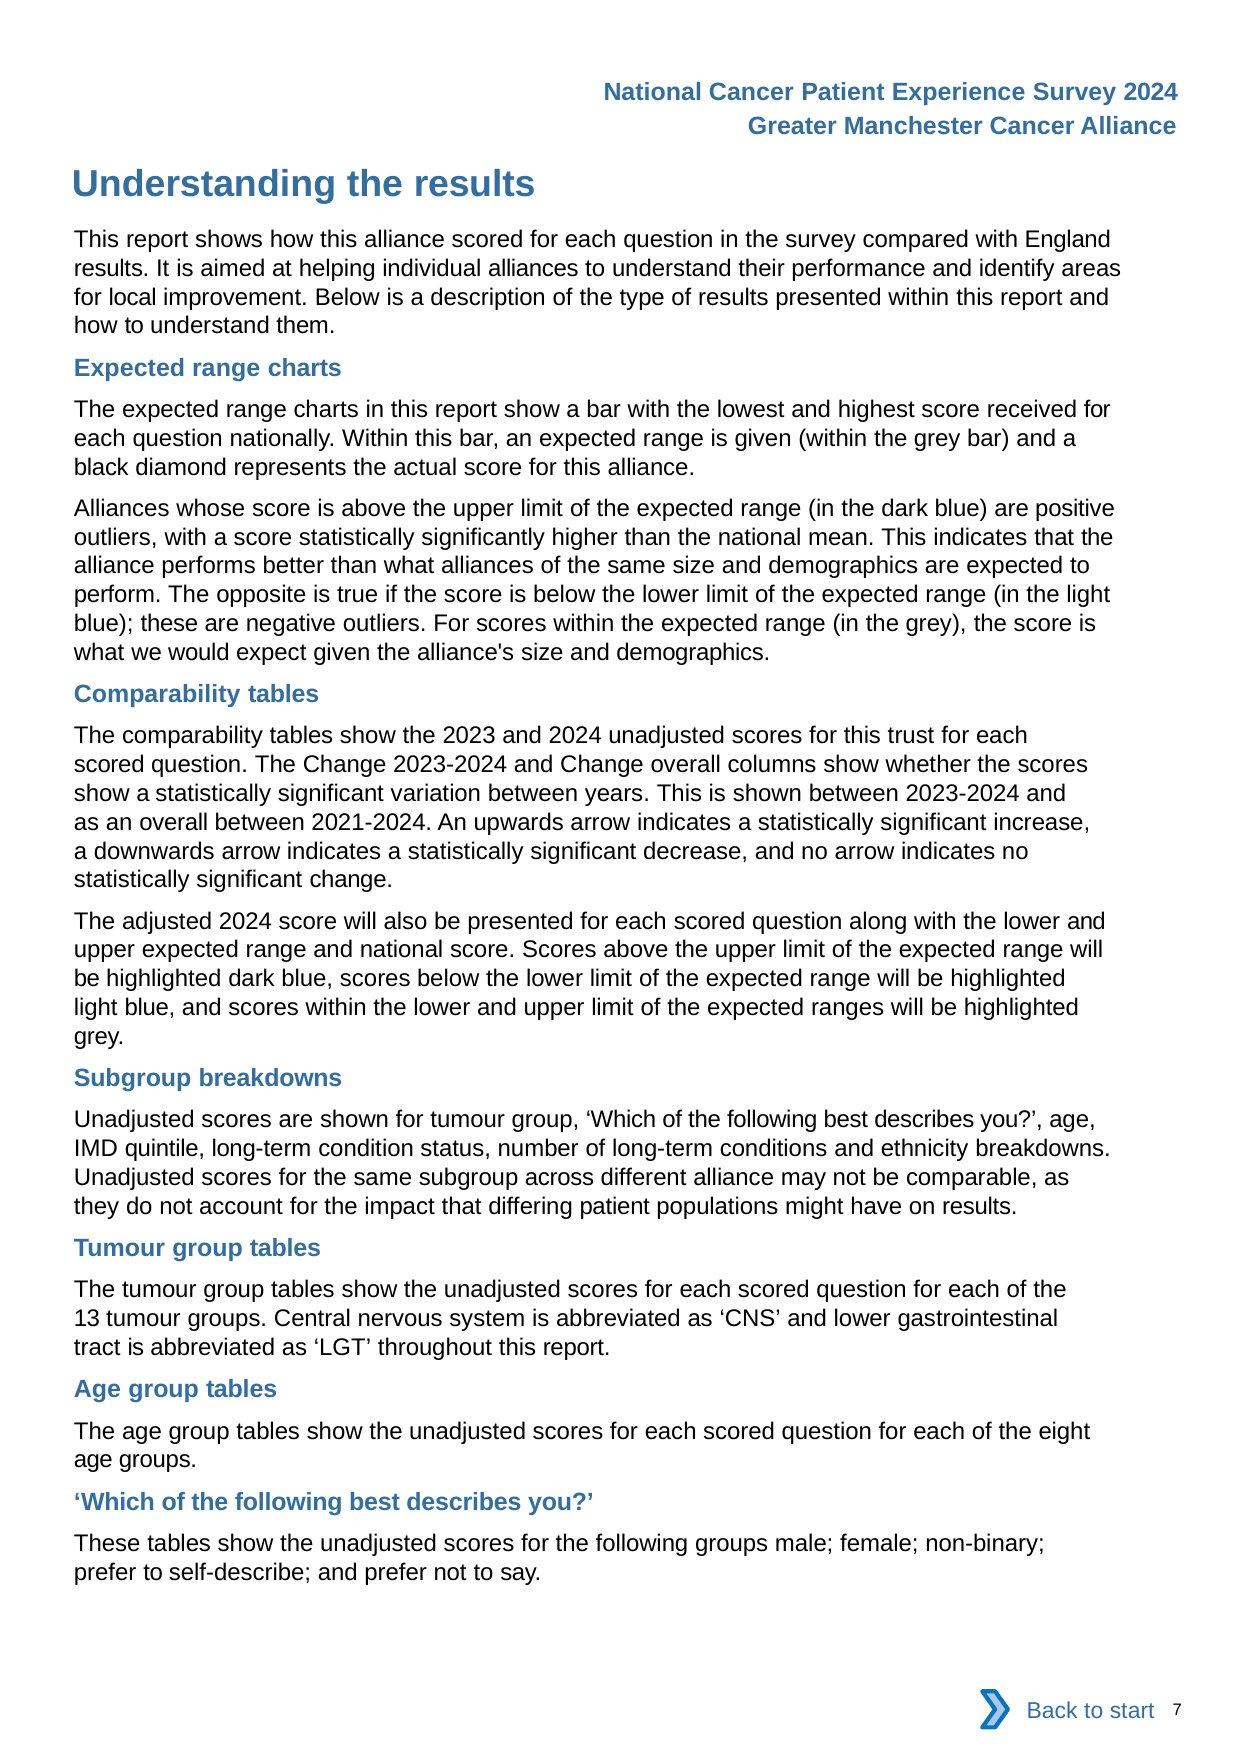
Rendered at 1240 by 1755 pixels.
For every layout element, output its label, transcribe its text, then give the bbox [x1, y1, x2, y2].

text_box Greater Manchester Cancer Alliance [732, 113, 1193, 147]
slide_number 7 [1176, 1699, 1234, 1720]
text_box This report shows how this alliance scored for each question in the survey compared with England results. It is aimed at helping individual alliances to understand their performance and identify areas for local improvement. Below is a description of the type of results presented within this report and how to understand them. Expected range charts The expected range charts in this report show a bar with the lowest and highest score received for each question nationally. Within this bar, an expected range is given (within the grey bar) and a black diamond represents the actual score for this alliance. Alliances whose score is above the upper limit of the expected range (in the dark blue) are positive outliers, with a score statistically significantly higher than the national mean. This indicates that the alliance performs better than what alliances of the same size and demographics are expected to perform. The opposite is true if the score is below the lower limit of the expected range (in the light blue); these are negative outliers. For scores within the expected range (in the grey), the score is what we would expect given the alliance's size and demographics. Comparability tables The comparability tables show the 2023 and 2024 unadjusted scores for this trust for each scored question. The Change 2023-2024 and Change overall columns show whether the scores show a statistically significant variation between years. This is shown between 2023-2024 and as an overall between 2021-2024. An upwards arrow indicates a statistically significant increase, a downwards arrow indicates a statistically significant decrease, and no arrow indicates no statistically significant change. The adjusted 2024 score will also be presented for each scored question along with the lower and upper expected range and national score. Scores above the upper limit of the expected range will be highlighted dark blue, scores below the lower limit of the expected range will be highlighted light blue, and scores within the lower and upper limit of the expected ranges will be highlighted grey. Subgroup breakdowns Unadjusted scores are shown for tumour group, ‘Which of the following best describes you?’, age, IMD quintile, long-term condition status, number of long-term conditions and ethnicity breakdowns. Unadjusted scores for the same subgroup across different alliance may not be comparable, as they do not account for the impact that differing patient populations might have on results. Tumour group tables The tumour group tables show the unadjusted scores for each scored question for each of the 13 tumour groups. Central nervous system is abbreviated as ‘CNS’ and lower gastrointestinal tract is abbreviated as ‘LGT’ throughout this report. Age group tables The age group tables show the unadjusted scores for each scored question for each of the eight age groups. ‘Which of the following best describes you?’ These tables show the unadjusted scores for the following groups male; female; non-binary; prefer to self-describe; and prefer not to say. [57, 216, 1156, 1634]
text_box National Cancer Patient Experience Survey 2024 [588, 68, 1194, 113]
title Understanding the results [69, 158, 1128, 216]
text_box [981, 1677, 1170, 1741]
